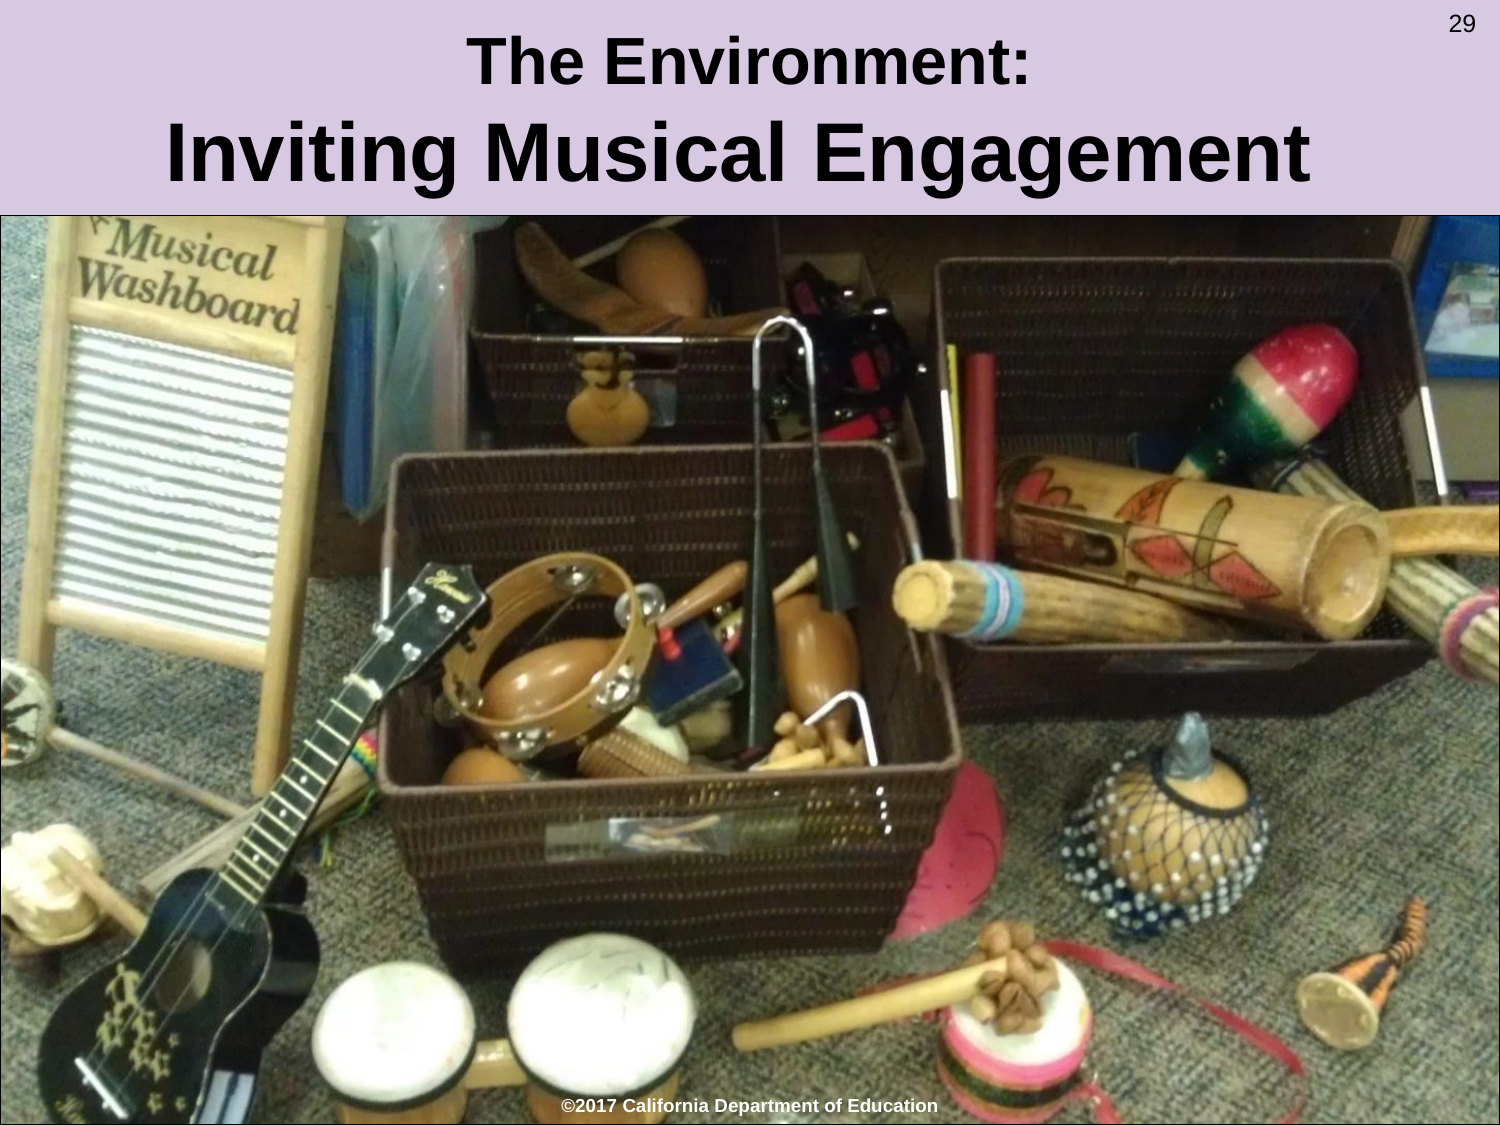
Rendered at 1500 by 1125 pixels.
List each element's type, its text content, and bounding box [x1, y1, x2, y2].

slide_number 29 [1425, 0, 1500, 60]
title The Environment: Inviting Musical Engagement [0, 0, 1500, 215]
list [0, 215, 1500, 1125]
